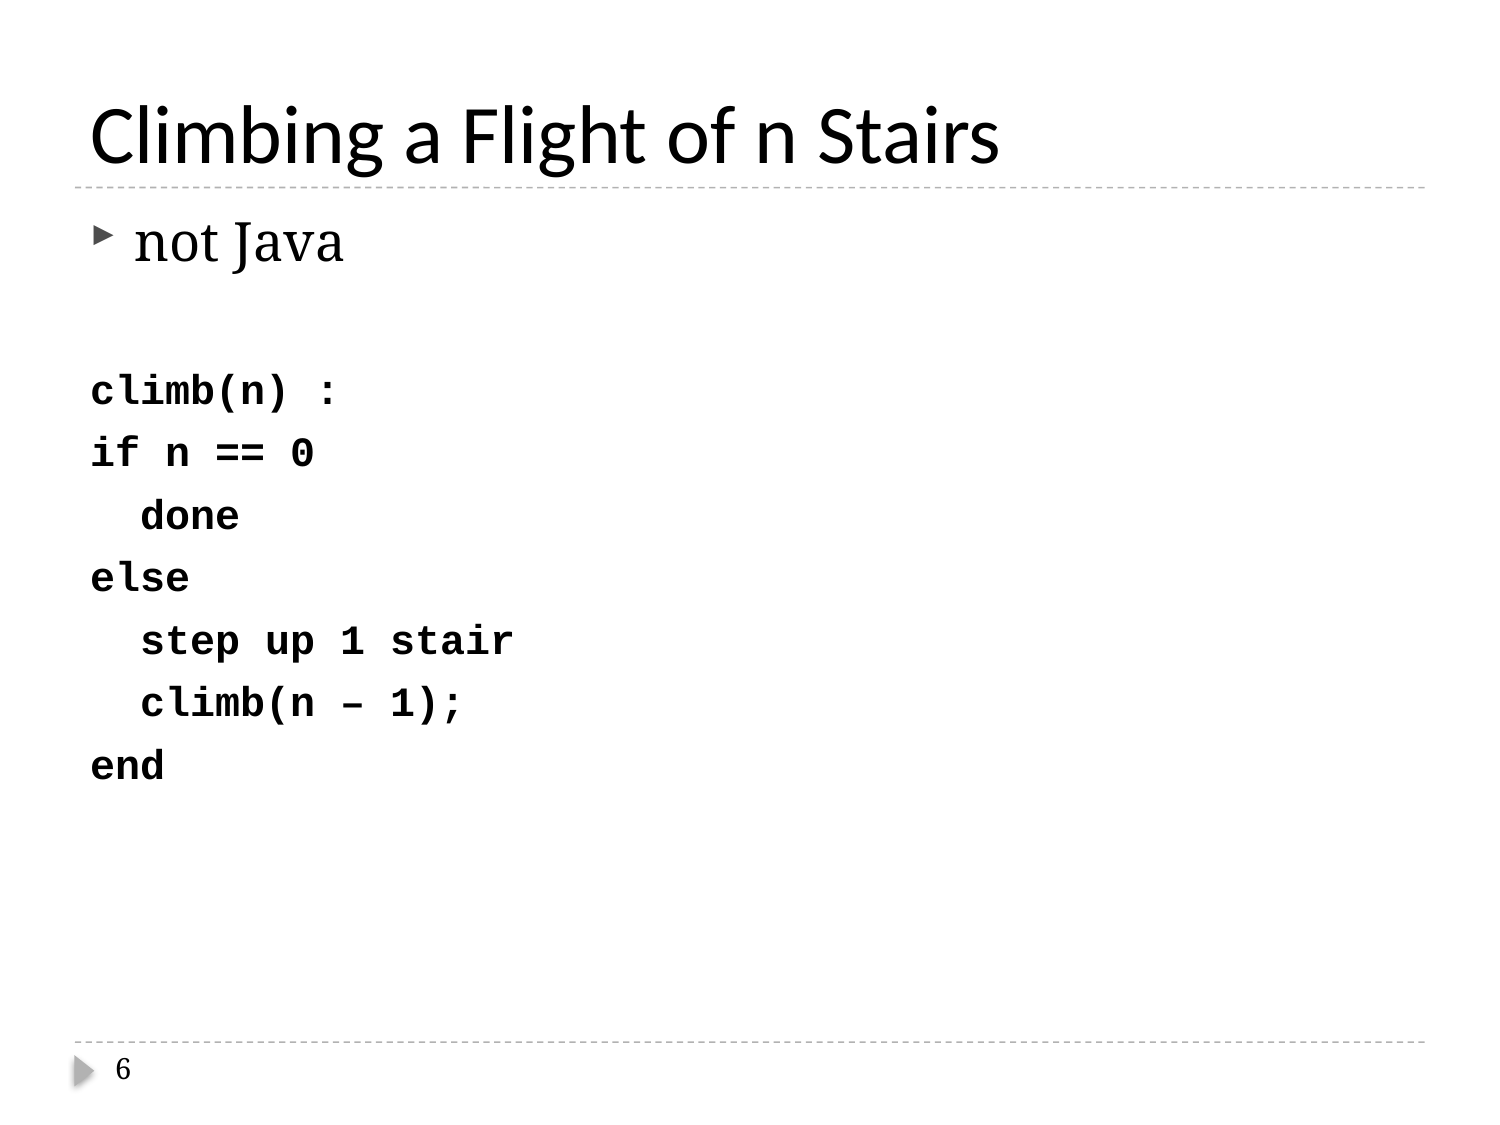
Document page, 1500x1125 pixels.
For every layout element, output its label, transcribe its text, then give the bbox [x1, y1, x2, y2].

list not Java climb(n) : if n == 0 done else step up 1 stair climb(n – 1); end [74, 199, 1426, 1011]
slide_number 6 [100, 1042, 426, 1103]
title Climbing a Flight of n Stairs [74, 24, 1426, 188]
